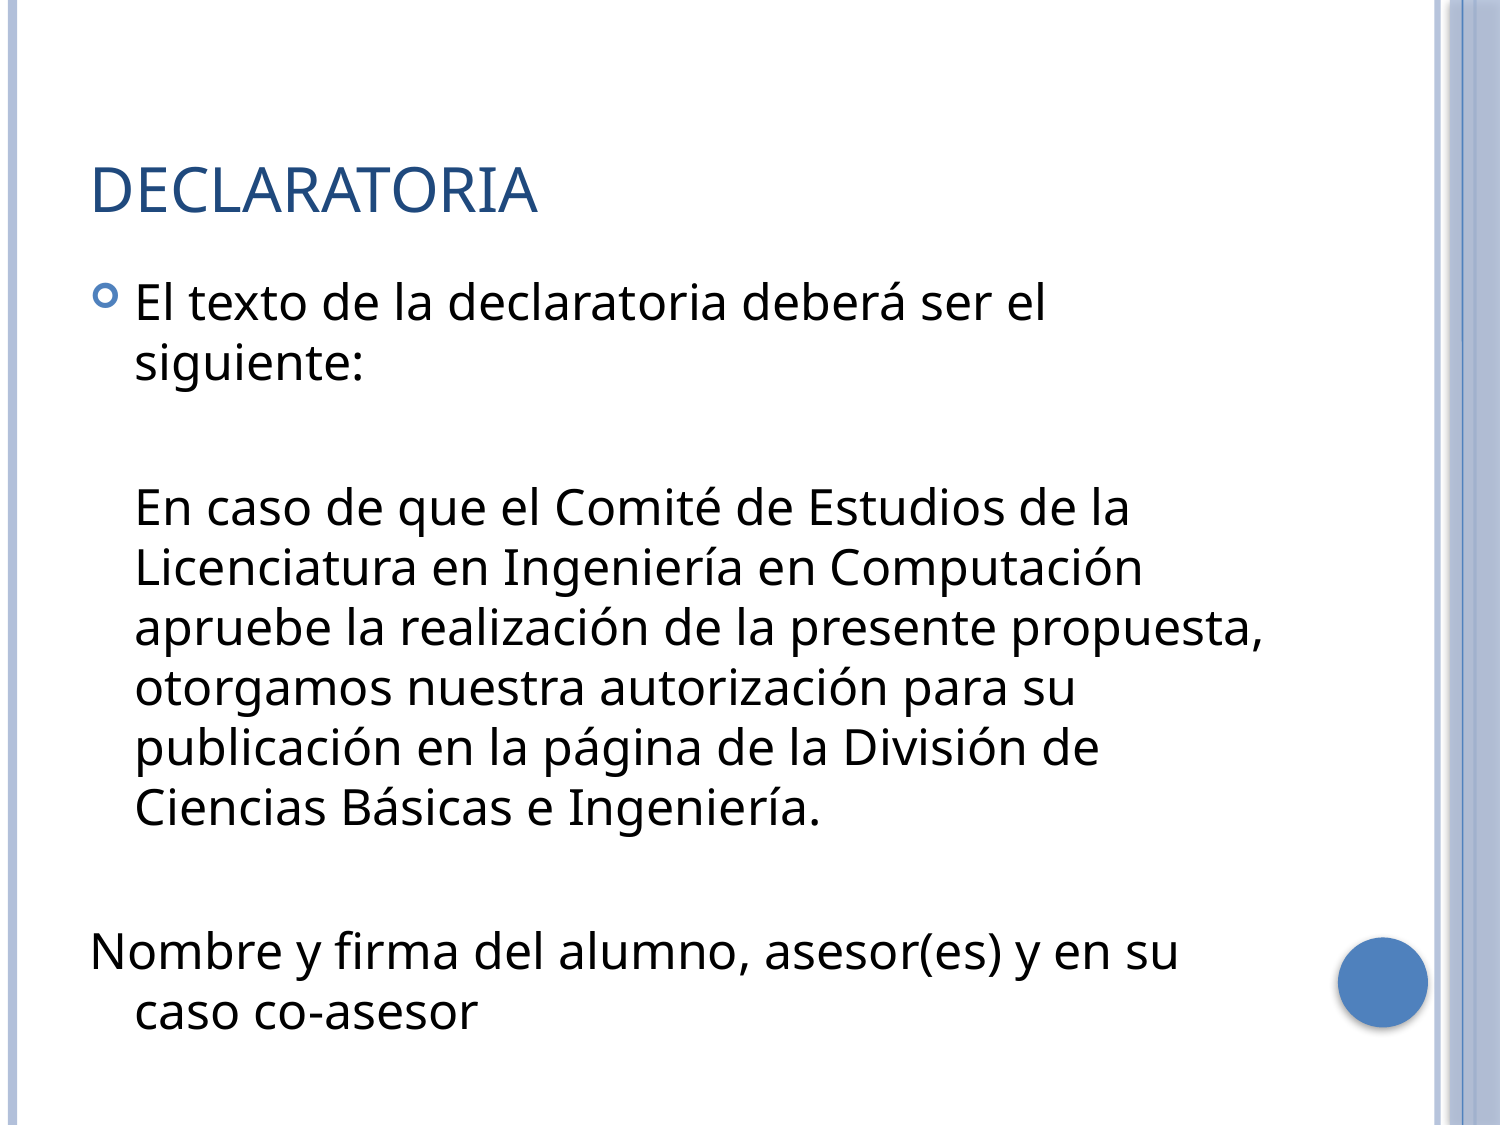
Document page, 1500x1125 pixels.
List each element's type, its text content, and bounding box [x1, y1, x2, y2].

title Declaratoria [75, 45, 1300, 233]
list El texto de la declaratoria deberá ser el siguiente: En caso de que el Comité de Estudios de la Licenciatura en Ingeniería en Computación apruebe la realización de la presente propuesta, otorgamos nuestra autorización para su publicación en la página de la División de Ciencias Básicas e Ingeniería. Nombre y firma del alumno, asesor(es) y en su caso co-asesor [75, 262, 1300, 1062]
